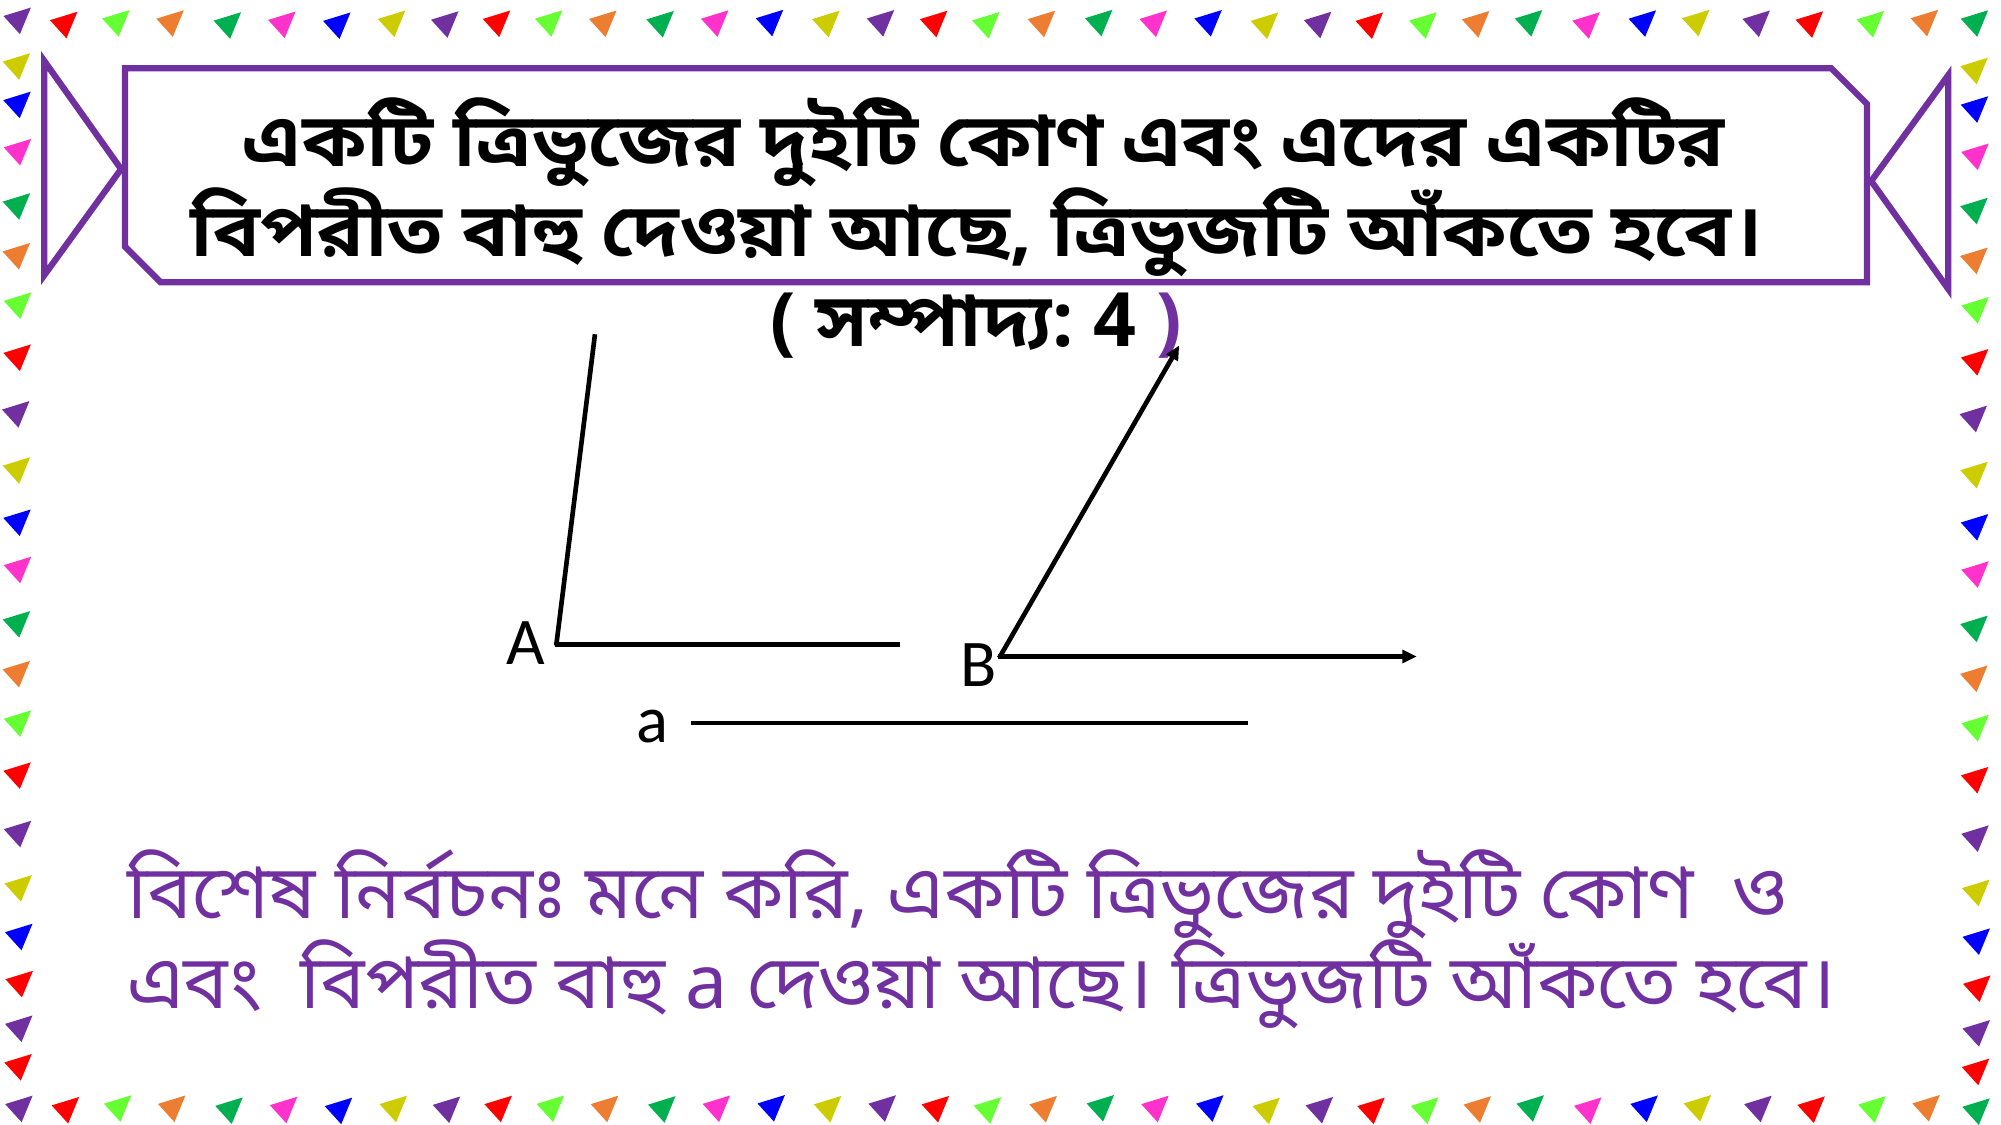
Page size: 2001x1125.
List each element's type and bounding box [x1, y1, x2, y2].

text_box [491, 334, 1417, 765]
text_box [1139, 1094, 1171, 1125]
text_box [1512, 8, 1545, 39]
text_box [1910, 1093, 1942, 1124]
text_box [1353, 10, 1385, 41]
text_box [156, 1093, 188, 1124]
text_box [1795, 1094, 1827, 1125]
text_box [48, 10, 80, 41]
text_box [377, 1094, 409, 1125]
text_box [213, 1095, 245, 1125]
text_box [1957, 404, 1989, 435]
text_box [2, 1052, 34, 1083]
text_box [1192, 8, 1224, 39]
text_box [1959, 1056, 1992, 1088]
text_box [1960, 878, 1992, 909]
text_box [1084, 1093, 1116, 1124]
text_box [3, 922, 35, 953]
text_box [3, 1094, 35, 1125]
text_box [1628, 1093, 1660, 1124]
text_box [0, 659, 32, 690]
text_box [1355, 1096, 1387, 1125]
text_box [1960, 1018, 1992, 1049]
text_box [211, 10, 243, 41]
text_box [644, 9, 676, 40]
text_box [1626, 8, 1658, 39]
text_box [0, 399, 32, 430]
text_box [1908, 8, 1940, 39]
text_box [322, 1096, 354, 1125]
text_box [154, 8, 186, 39]
text_box [482, 1094, 514, 1125]
text_box [1514, 1093, 1546, 1124]
text_box [1, 555, 33, 586]
text_box [44, 61, 1949, 290]
text_box [266, 9, 298, 40]
text_box [1, 760, 33, 791]
text_box [1570, 10, 1602, 41]
text_box [1680, 8, 1712, 39]
text_box [646, 1094, 678, 1125]
text_box [699, 8, 731, 39]
text_box [1958, 8, 1990, 39]
text_box [700, 1093, 732, 1124]
text_box [1194, 1093, 1226, 1124]
text_box [1742, 1094, 1774, 1125]
text_box [1, 137, 33, 168]
text_box [0, 241, 32, 272]
text_box [1, 5, 33, 37]
text_box [376, 8, 408, 39]
text_box [1959, 559, 1991, 590]
text_box [0, 455, 32, 486]
text_box [971, 1095, 1004, 1125]
text_box [1958, 196, 1990, 227]
text_box [321, 10, 353, 41]
text_box [1959, 713, 1991, 744]
text_box [1854, 9, 1886, 40]
text_box [1, 290, 34, 321]
text_box [866, 1093, 898, 1124]
text_box [1959, 141, 1991, 172]
text_box [1407, 10, 1439, 41]
text_box [811, 1094, 844, 1125]
text_box [0, 191, 32, 222]
text_box [1740, 8, 1772, 39]
text_box [755, 1093, 787, 1124]
text_box [1958, 56, 1990, 87]
text_box [3, 969, 35, 1000]
text_box [1856, 1094, 1888, 1125]
text_box [970, 10, 1002, 41]
text_box [918, 9, 950, 40]
text_box [100, 8, 132, 39]
text_box [2, 873, 34, 904]
text_box [1959, 823, 1991, 854]
text_box [1681, 1093, 1713, 1124]
text_box [1248, 10, 1280, 41]
text_box [1250, 1096, 1282, 1125]
text_box [1027, 1094, 1059, 1125]
text_box [0, 51, 32, 82]
text_box [49, 1095, 81, 1125]
text_box [1, 708, 34, 739]
text_box [1302, 10, 1334, 41]
text_box [0, 609, 32, 640]
text_box [1, 819, 34, 850]
text_box [1, 90, 33, 121]
text_box [3, 1013, 35, 1044]
text_box [1959, 295, 1991, 326]
text_box [480, 8, 513, 39]
text_box [753, 8, 786, 39]
text_box [534, 1093, 566, 1124]
text_box [1960, 926, 1992, 957]
text_box [1025, 9, 1057, 40]
text_box [1958, 245, 1990, 277]
text_box [1083, 8, 1115, 39]
text_box [429, 9, 461, 40]
text_box [1409, 1095, 1441, 1125]
text_box [1303, 1095, 1335, 1125]
text_box [268, 1095, 300, 1125]
text_box [1, 342, 33, 373]
text_box [1961, 973, 1993, 1004]
text_box [588, 1094, 621, 1125]
text_box [1460, 9, 1492, 40]
text_box [1137, 8, 1169, 39]
text_box [1958, 94, 1991, 125]
text_box [1959, 347, 1991, 378]
text_box [1461, 1094, 1493, 1125]
text_box [1959, 765, 1991, 796]
text_box [919, 1094, 951, 1125]
text_box [1958, 614, 1990, 645]
text_box [810, 9, 842, 40]
text_box [1793, 9, 1825, 40]
text_box [587, 8, 619, 39]
text_box [1958, 663, 1990, 694]
text_box [1, 507, 33, 538]
text_box [1958, 460, 1990, 491]
text_box [1572, 1095, 1604, 1125]
text_box [102, 1093, 134, 1124]
text_box [1960, 1096, 1992, 1125]
text_box [1958, 512, 1991, 543]
text_box [430, 1094, 463, 1125]
text_box [533, 8, 565, 39]
text_box [864, 8, 897, 39]
